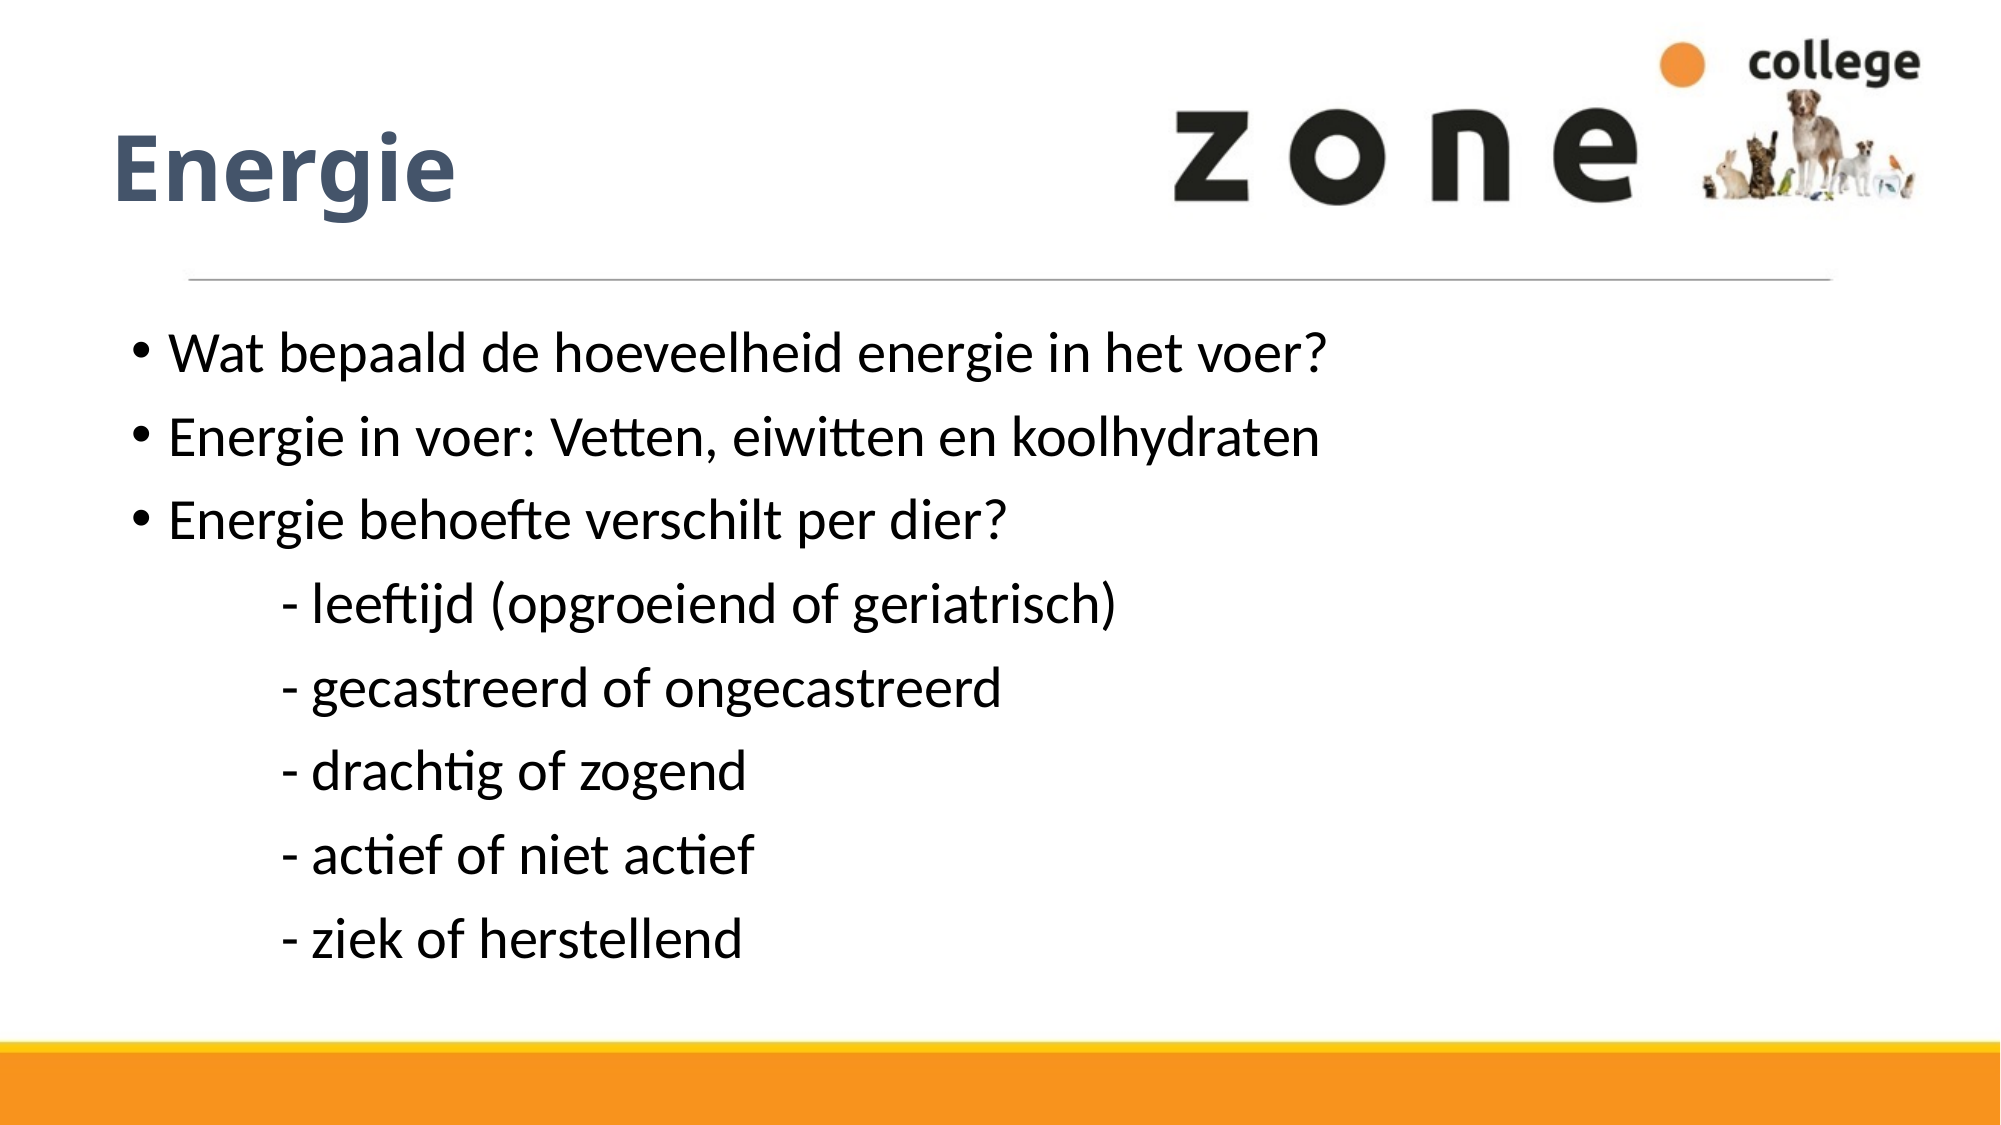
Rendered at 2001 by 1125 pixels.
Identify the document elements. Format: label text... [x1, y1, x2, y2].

list Wat bepaald de hoeveelheid energie in het voer? Energie in voer: Vetten, eiwitten en koolhydraten Energie behoefte verschilt per dier? - leeftijd (opgroeiend of geriatrisch) - gecastreerd of ongecastreerd - drachtig of zogend - actief of niet actief - ziek of herstellend [116, 314, 1848, 1003]
title Energie [95, 77, 1249, 266]
picture [0, 0, 2001, 1125]
